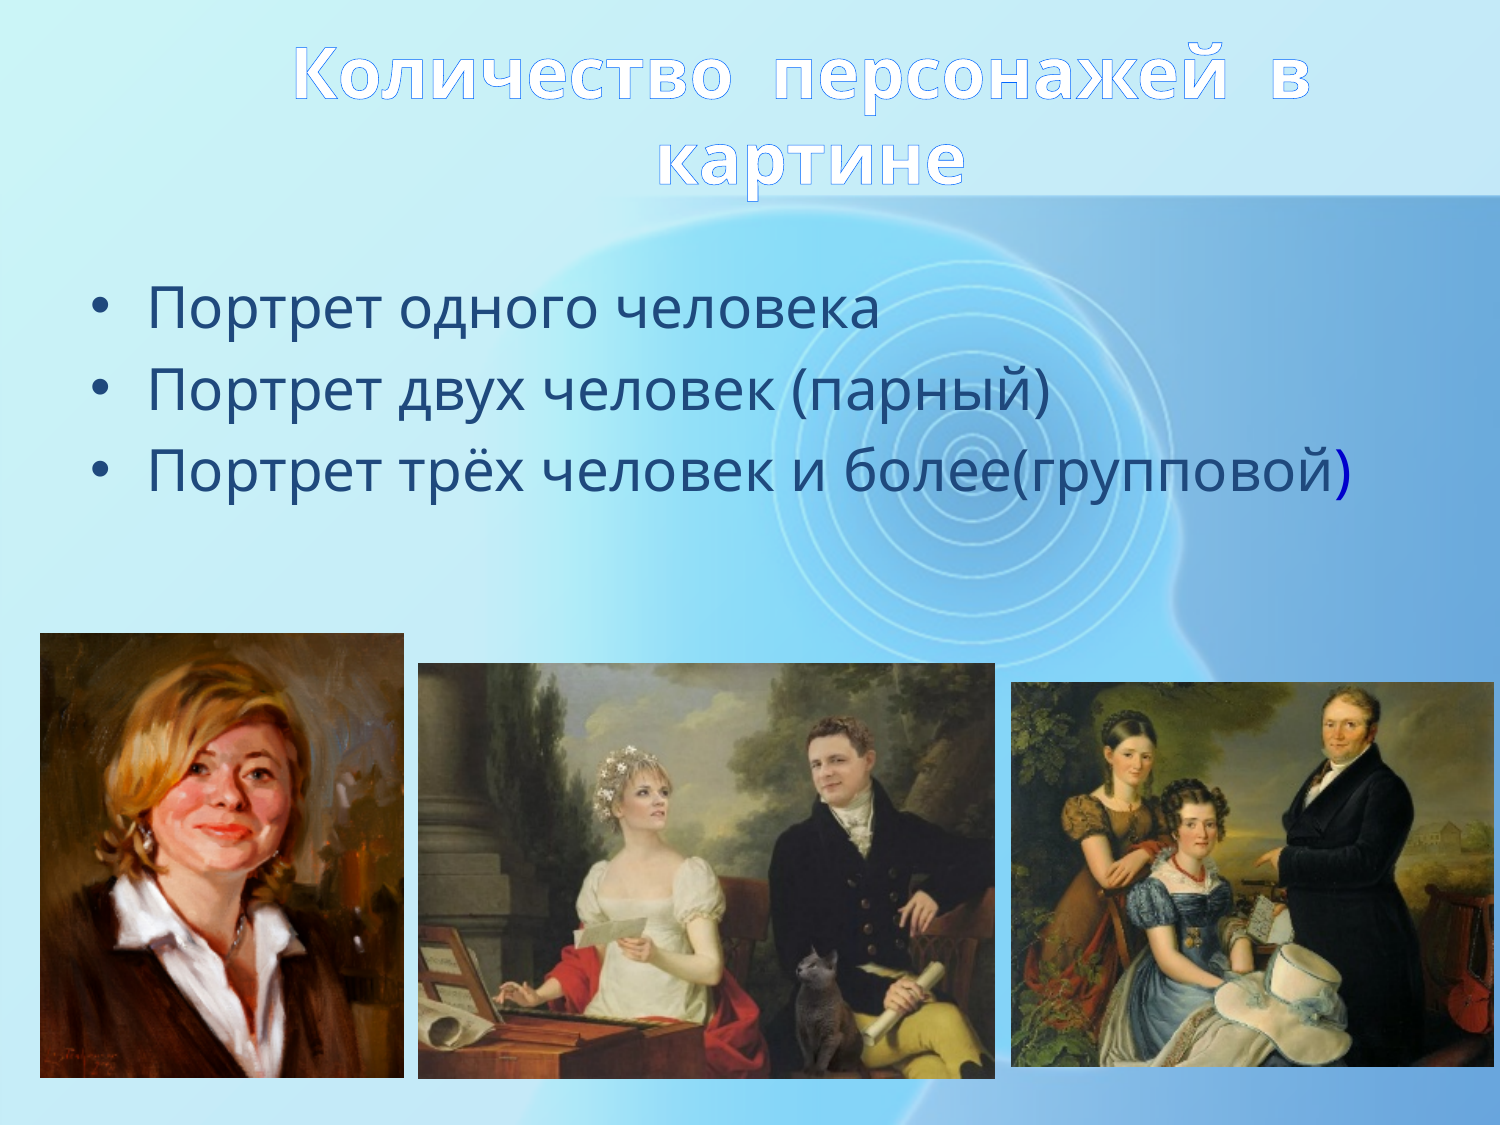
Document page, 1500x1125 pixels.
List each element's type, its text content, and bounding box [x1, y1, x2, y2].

title Количество персонажей в картине [135, 19, 1486, 207]
list Портрет одного человека Портрет двух человек (парный) Портрет трёх человек и более(групповой) [75, 262, 1425, 1005]
picture [0, 0, 1500, 1125]
